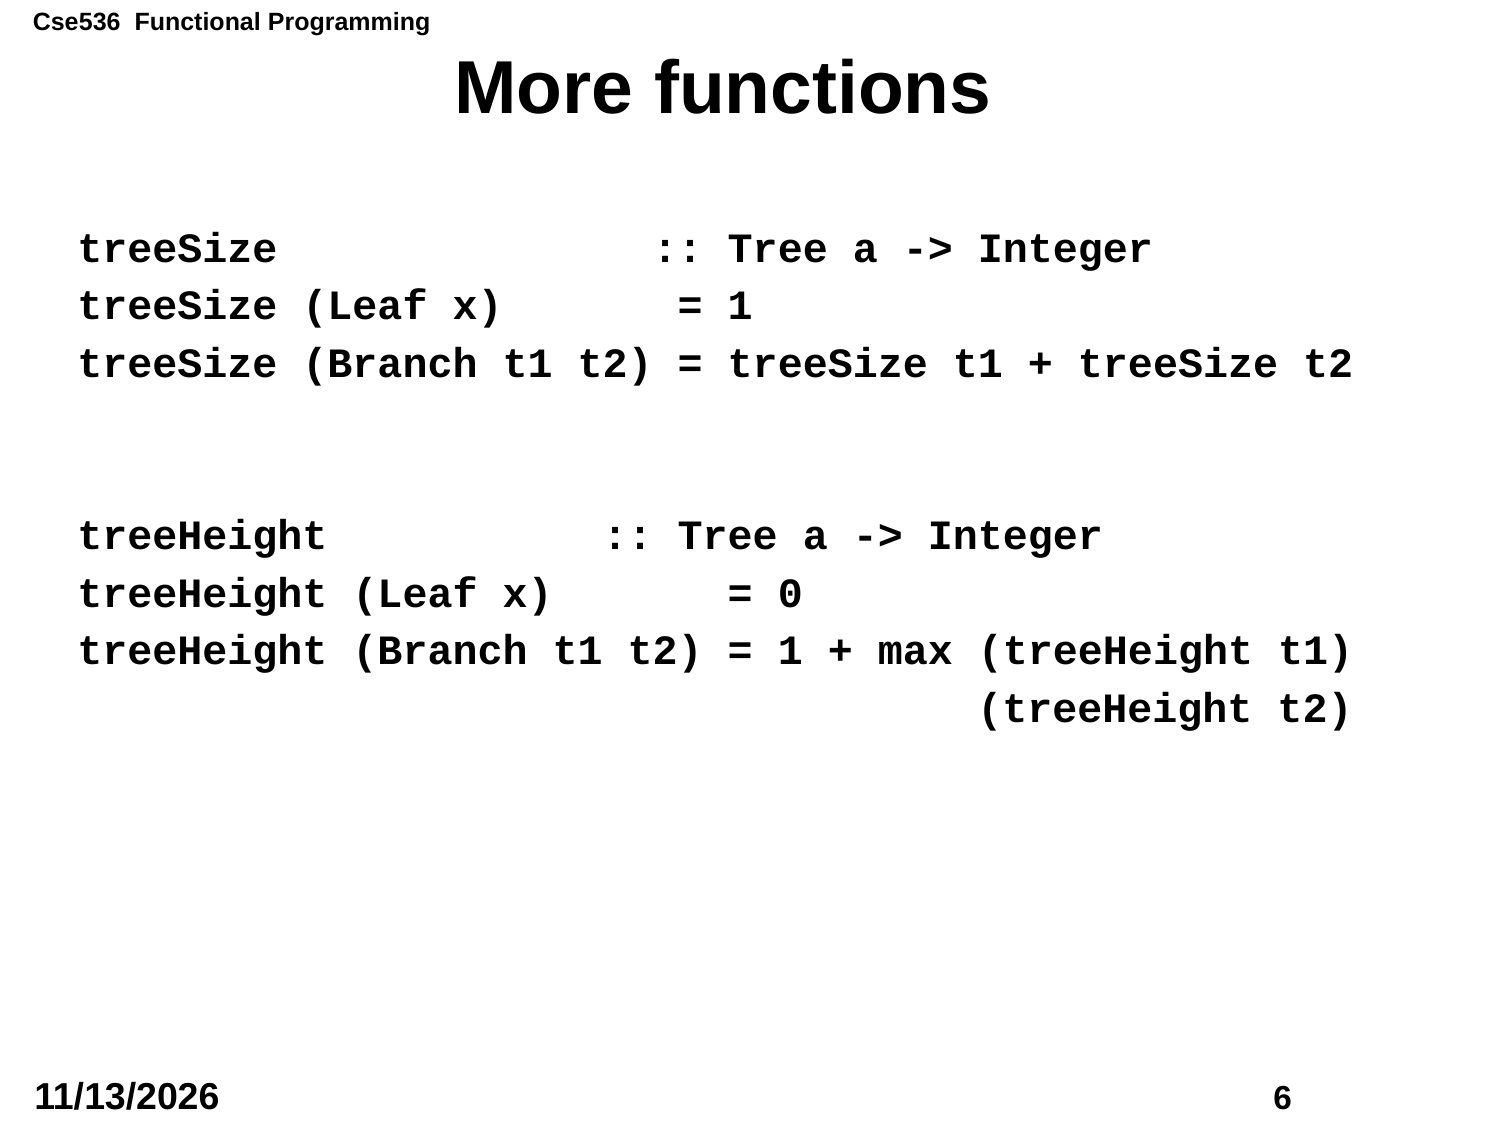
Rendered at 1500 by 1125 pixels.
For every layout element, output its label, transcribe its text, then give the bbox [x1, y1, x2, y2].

list treeSize :: Tree a -> Integer treeSize (Leaf x) = 1 treeSize (Branch t1 t2) = treeSize t1 + treeSize t2 treeHeight :: Tree a -> Integer treeHeight (Leaf x) = 0 treeHeight (Branch t1 t2) = 1 + max (treeHeight t1) (treeHeight t2) [61, 155, 1401, 1051]
title More functions [45, 46, 1401, 132]
